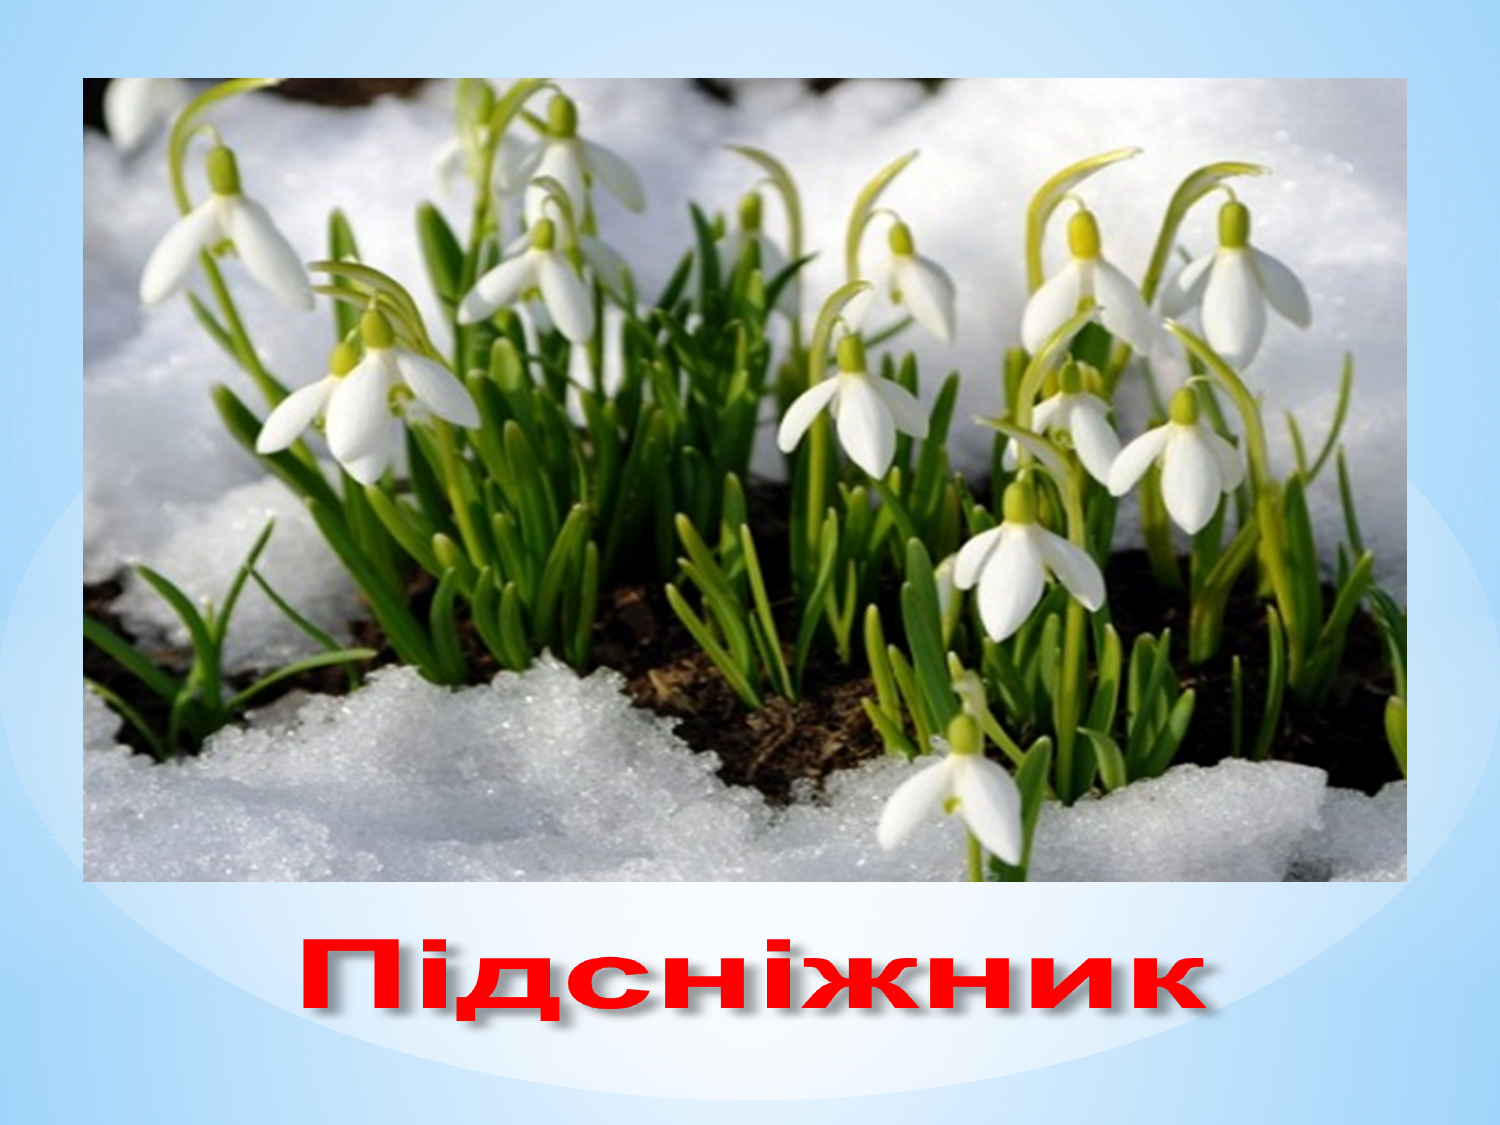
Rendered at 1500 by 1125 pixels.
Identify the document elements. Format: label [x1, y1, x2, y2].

picture [82, 77, 1407, 1107]
